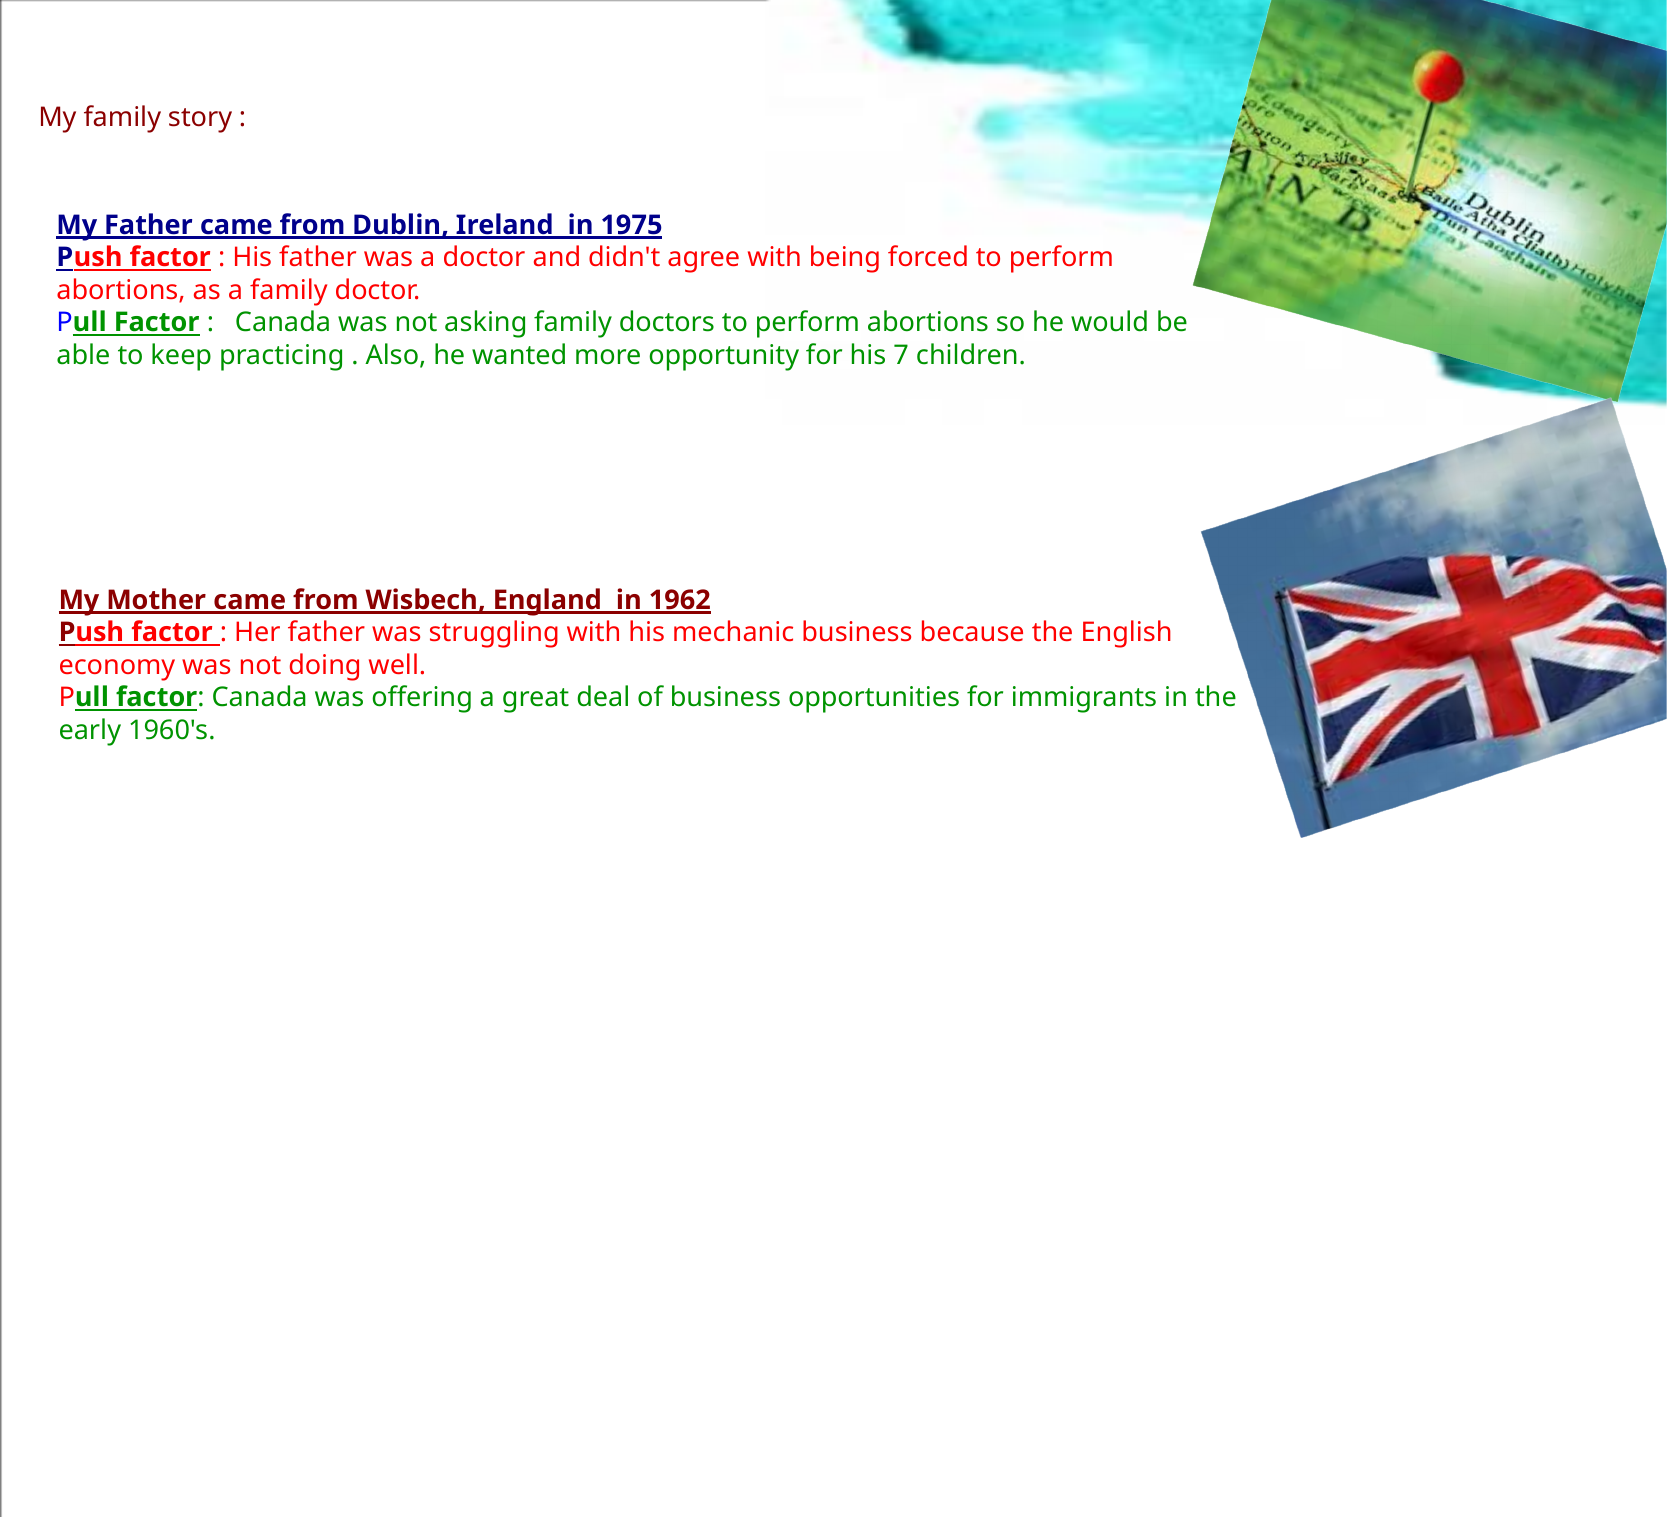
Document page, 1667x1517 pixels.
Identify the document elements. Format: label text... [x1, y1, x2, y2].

text_box My Mother came from Wisbech, England in 1962 Push factor : Her father was struggling with his mechanic business because the English economy was not doing well. Pull factor: Canada was offering a great deal of business opportunities for immigrants in the early 1960's. [43, 574, 1234, 753]
text_box My Father came from Dublin, Ireland in 1975 Push factor : His father was a doctor and didn't agree with being forced to perform abortions, as a family doctor. Pull Factor : Canada was not asking family doctors to perform abortions so he would be able to keep practicing . Also, he wanted more opportunity for his 7 children. [41, 199, 1246, 378]
text_box My family story : [16, 91, 350, 139]
picture [0, 0, 1667, 1517]
